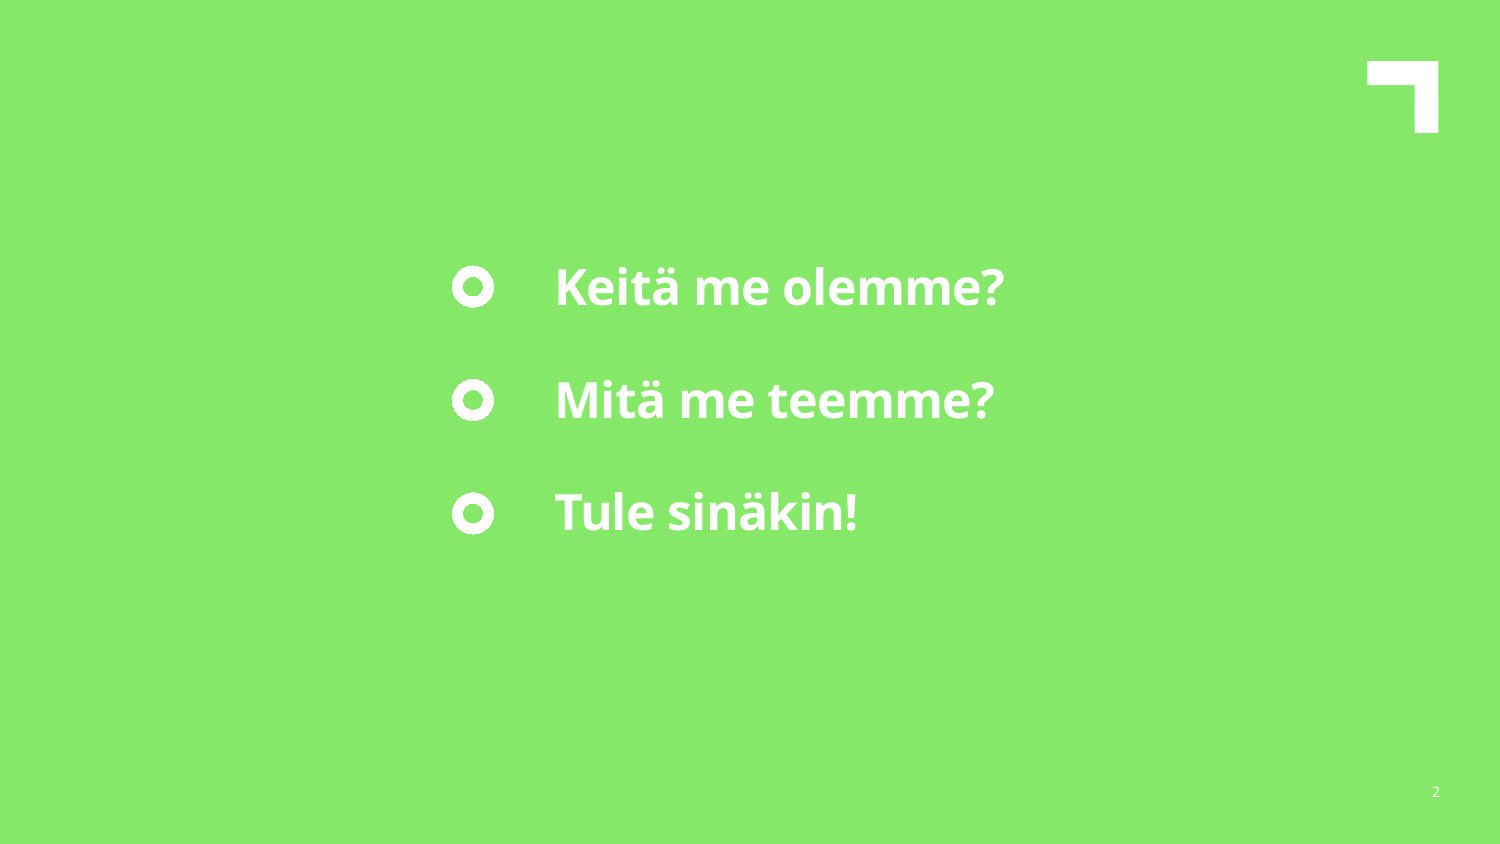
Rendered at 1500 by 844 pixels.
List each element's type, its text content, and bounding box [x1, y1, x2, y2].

text_box [452, 379, 494, 421]
list Keitä me olemme? Mitä me teemme? Tule sinäkin! [537, 251, 1208, 614]
text_box [452, 265, 494, 308]
slide_number 2 [1313, 775, 1456, 803]
text_box [452, 492, 494, 535]
